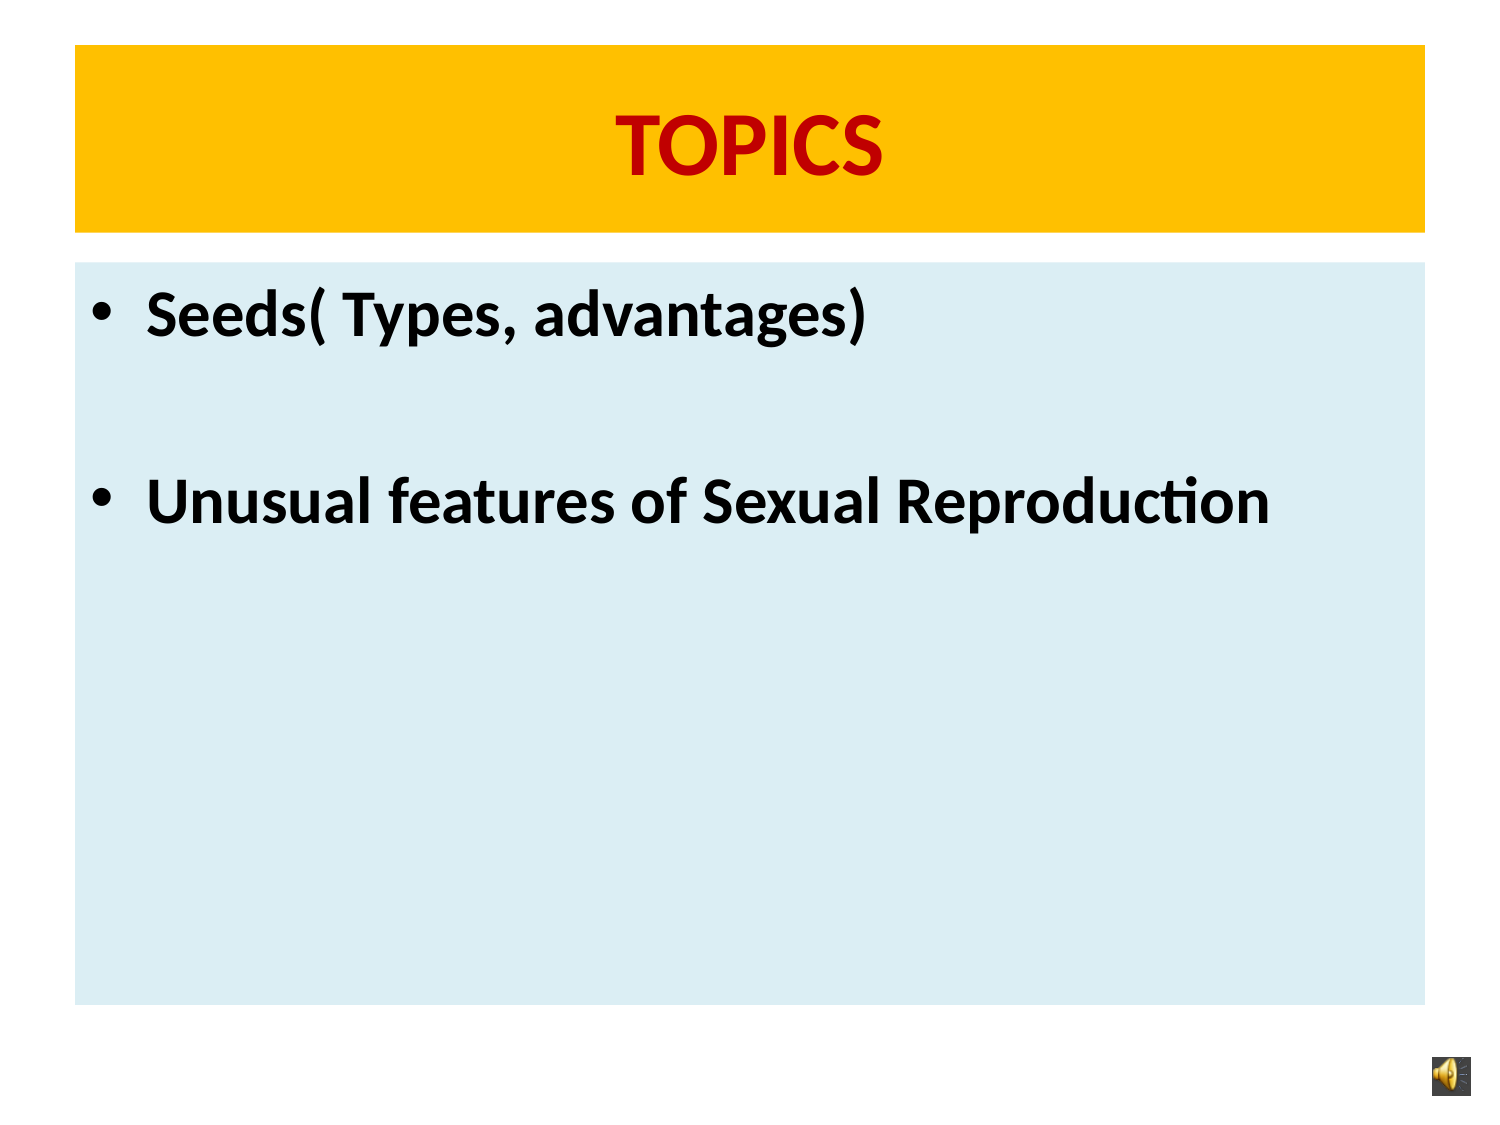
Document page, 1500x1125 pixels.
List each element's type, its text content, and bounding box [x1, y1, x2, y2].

picture [1431, 1056, 1472, 1097]
title TOPICS [75, 45, 1425, 233]
list Seeds( Types, advantages) Unusual features of Sexual Reproduction [75, 262, 1425, 1005]
